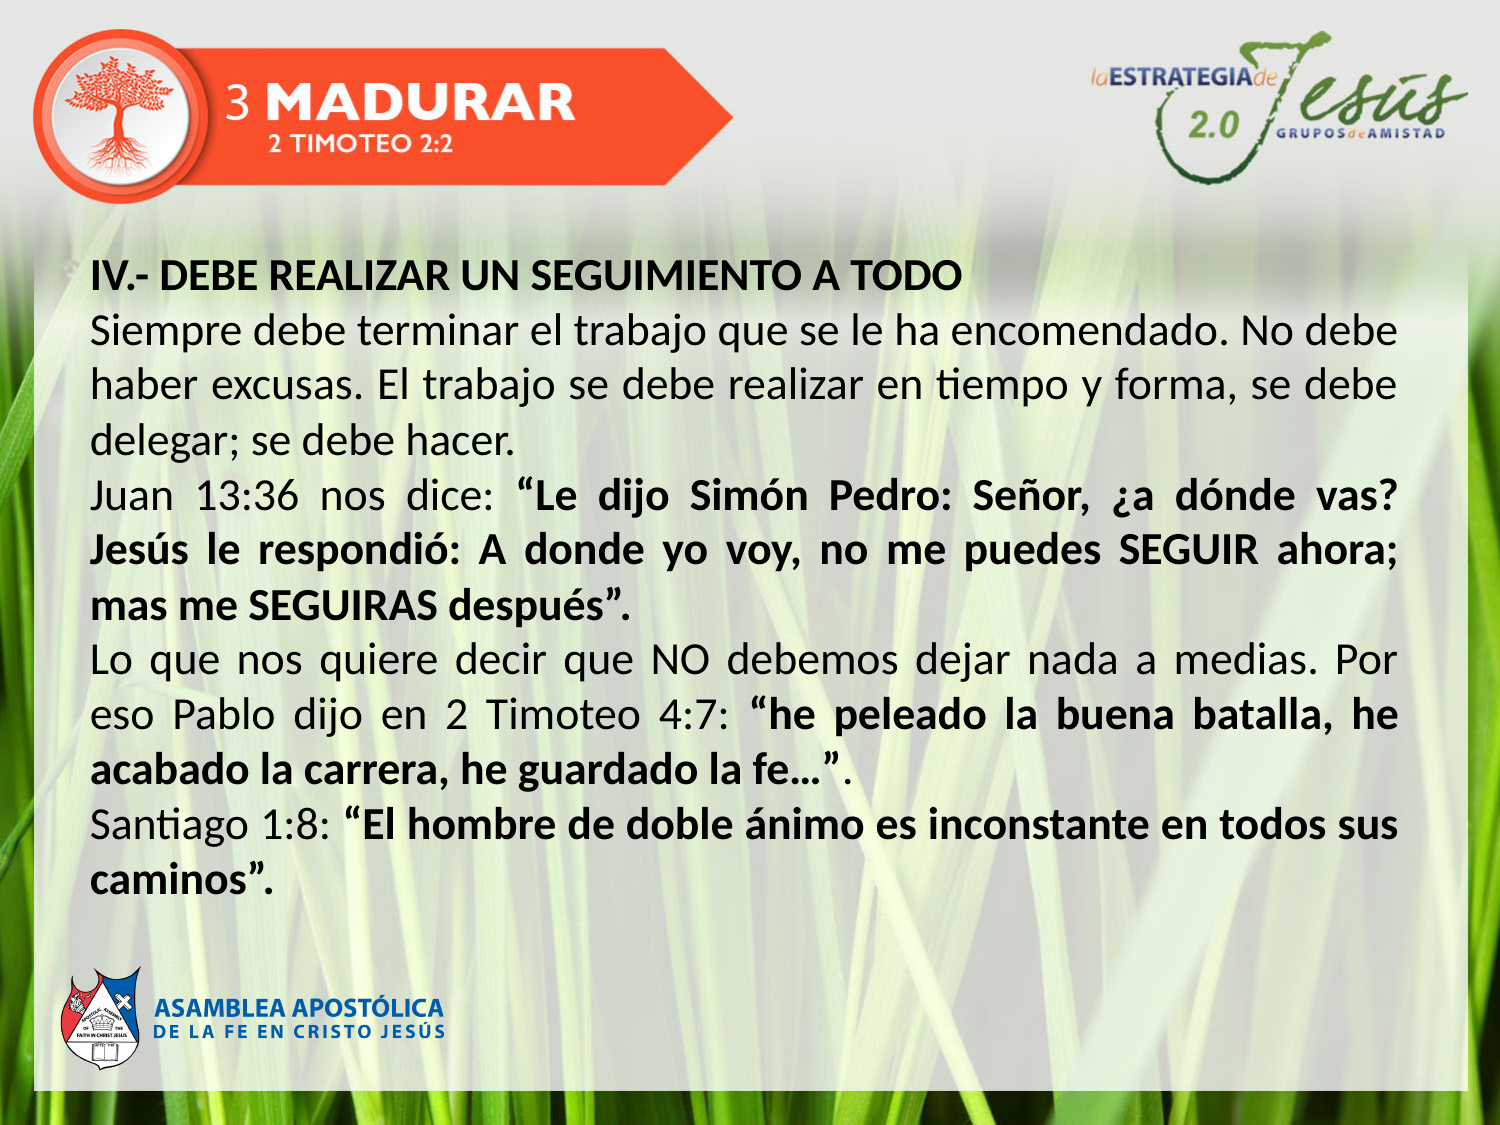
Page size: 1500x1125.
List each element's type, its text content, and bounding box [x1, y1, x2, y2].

text_box IV.- DEBE REALIZAR UN SEGUIMIENTO A TODO Siempre debe terminar el trabajo que se le ha encomendado. No debe haber excusas. El trabajo se debe realizar en tiempo y forma, se debe delegar; se debe hacer. Juan 13:36 nos dice: “Le dijo Simón Pedro: Señor, ¿a dónde vas? Jesús le respondió: A donde yo voy, no me puedes SEGUIR ahora; mas me SEGUIRAS después”. Lo que nos quiere decir que NO debemos dejar nada a medias. Por eso Pablo dijo en 2 Timoteo 4:7: “he peleado la buena batalla, he acabado la carrera, he guardado la fe…”. Santiago 1:8: “El hombre de doble ánimo es inconstante en todos sus caminos”. [75, 236, 1415, 912]
picture [0, 0, 1500, 1125]
